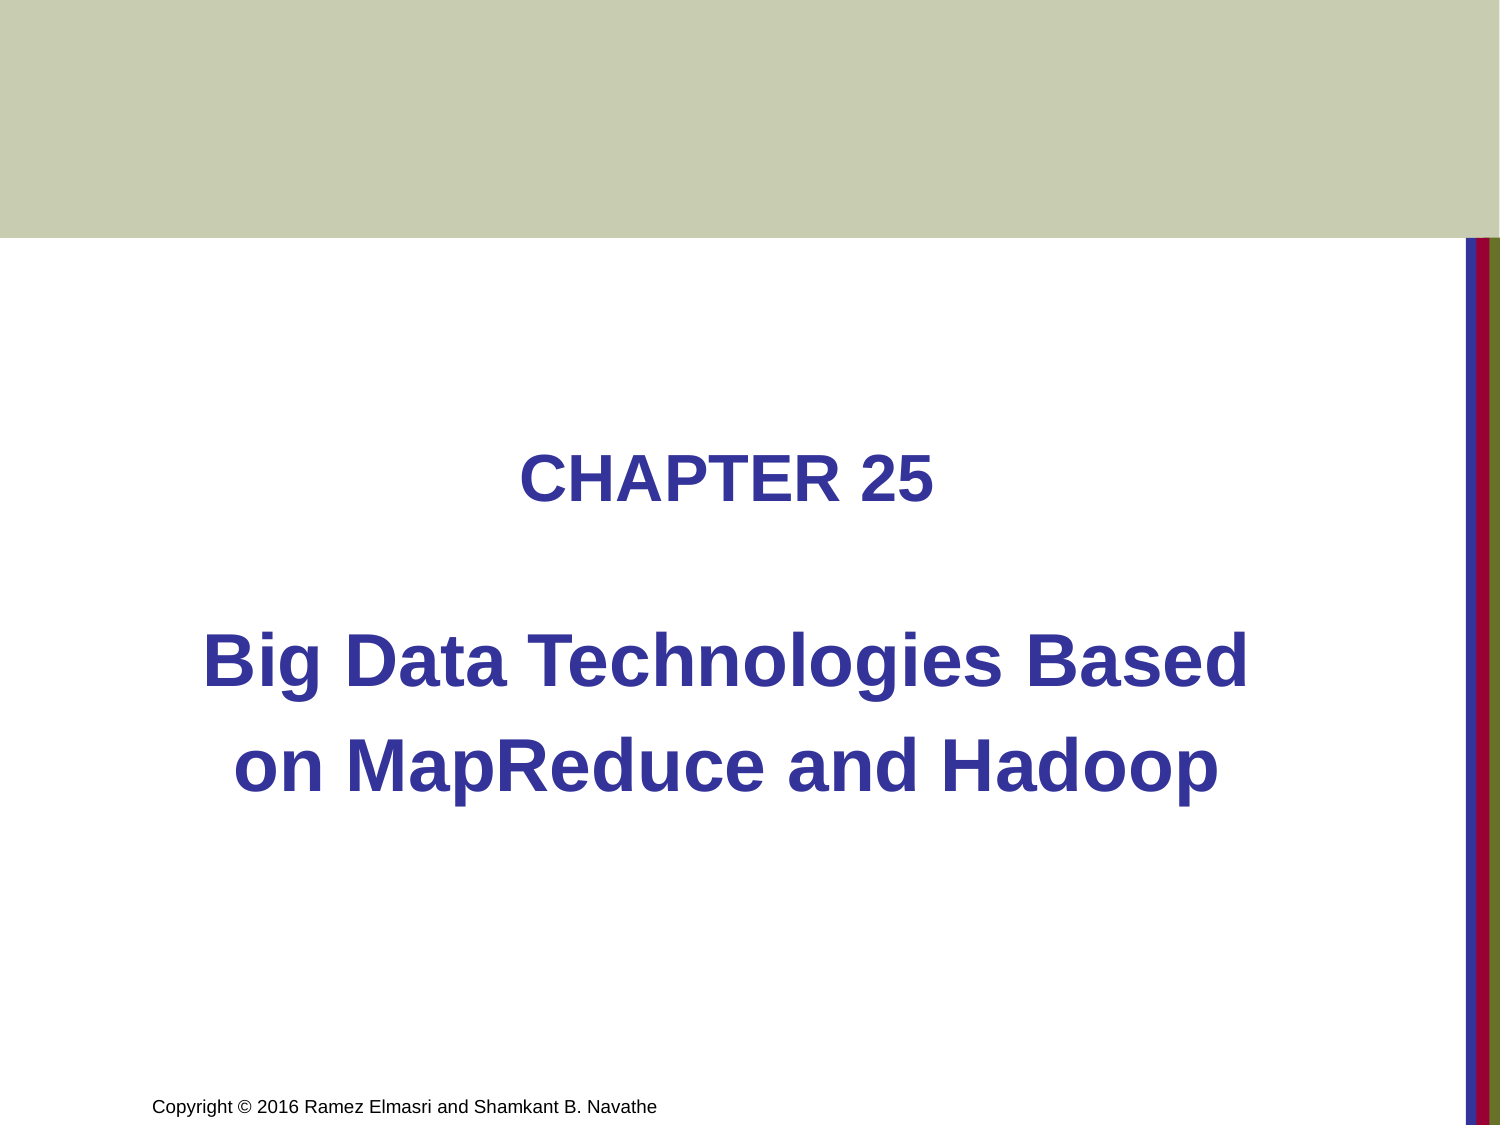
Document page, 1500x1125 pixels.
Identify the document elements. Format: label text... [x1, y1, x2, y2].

list CHAPTER 25 Big Data Technologies Based on MapReduce and Hadoop [39, 262, 1400, 1013]
